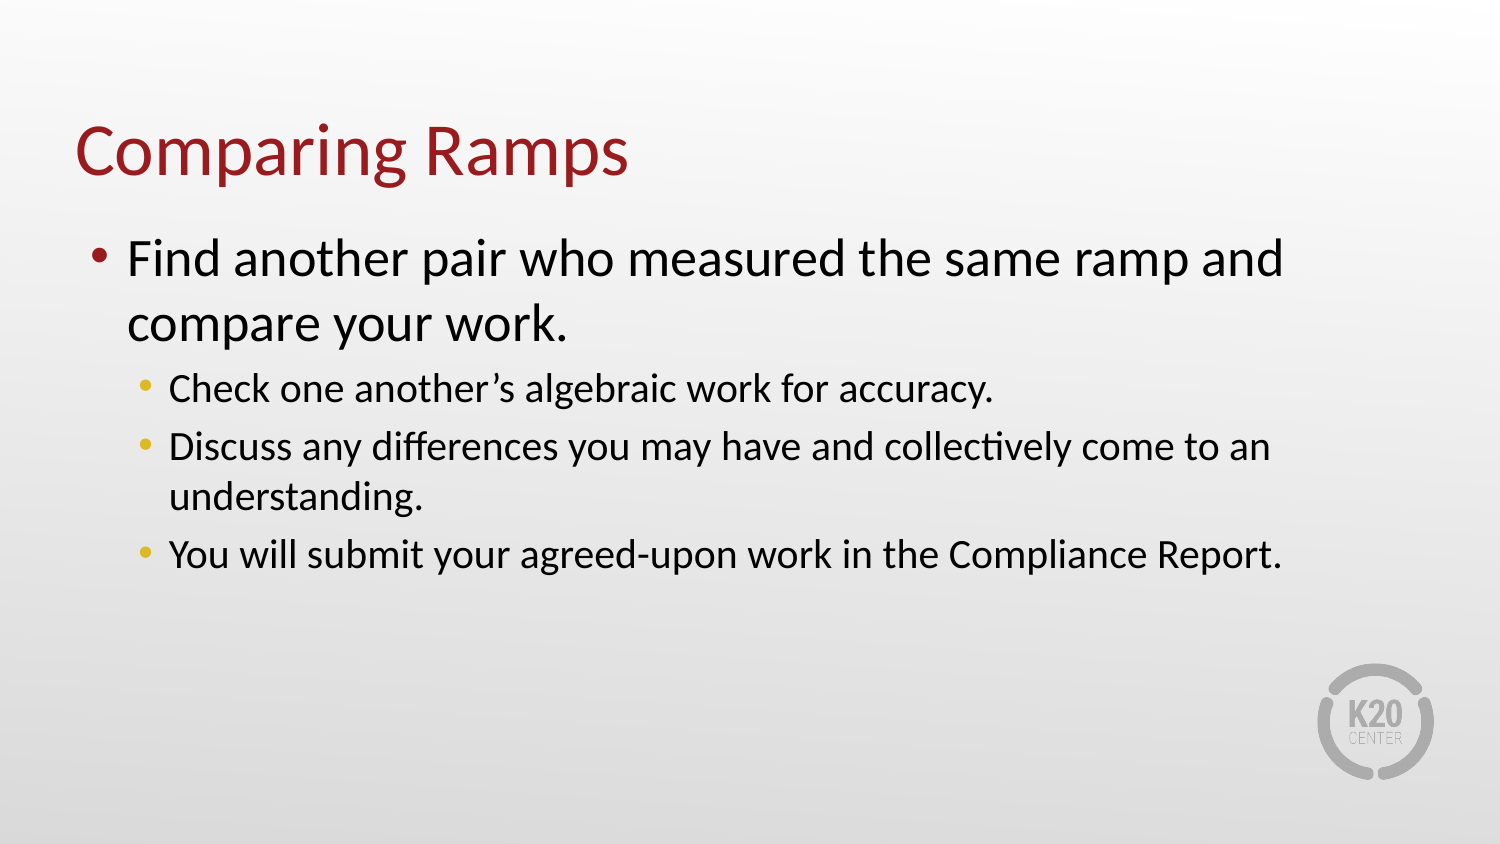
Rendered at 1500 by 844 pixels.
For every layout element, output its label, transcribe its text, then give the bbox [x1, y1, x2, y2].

title Comparing Ramps [75, 50, 1425, 191]
list Find another pair who measured the same ramp and compare your work. Check one another’s algebraic work for accuracy. Discuss any differences you may have and collectively come to an understanding. You will submit your agreed-upon work in the Compliance Report. [75, 214, 1425, 779]
